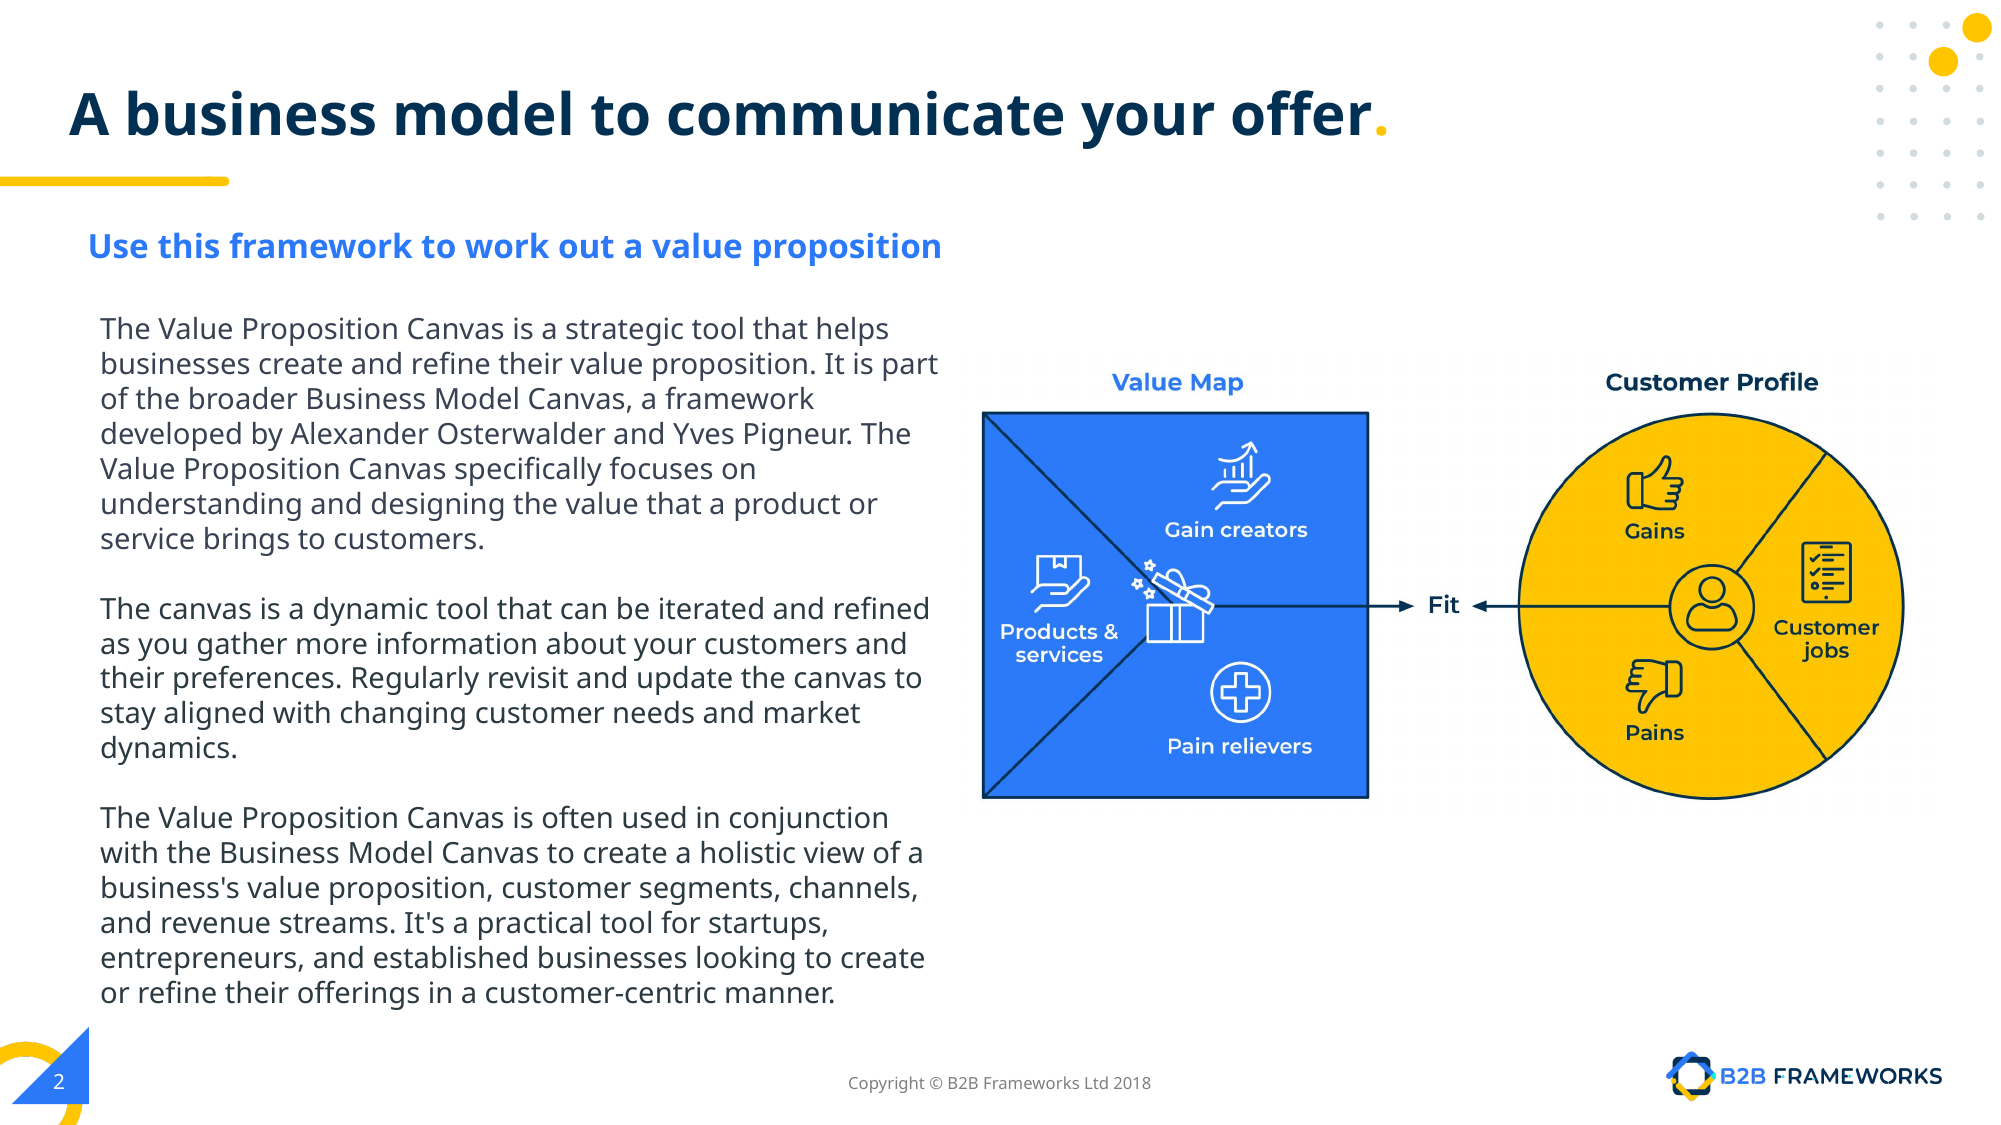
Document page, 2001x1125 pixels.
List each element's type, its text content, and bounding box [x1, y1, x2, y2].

text_box Use this framework to work out a value proposition [72, 217, 1928, 273]
slide_number ‹#› [38, 1052, 488, 1113]
picture [955, 342, 1934, 827]
text_box The Value Proposition Canvas is a strategic tool that helps businesses create and refine their value proposition. It is part of the broader Business Model Canvas, a framework developed by Alexander Osterwalder and Yves Pigneur. The Value Proposition Canvas specifically focuses on understanding and designing the value that a product or service brings to customers. The canvas is a dynamic tool that can be iterated and refined as you gather more information about your customers and their preferences. Regularly revisit and update the canvas to stay aligned with changing customer needs and market dynamics. The Value Proposition Canvas is often used in conjunction with the Business Model Canvas to create a holistic view of a business's value proposition, customer segments, channels, and revenue streams. It's a practical tool for startups, entrepreneurs, and established businesses looking to create or refine their offerings in a customer-centric manner. [85, 302, 969, 1017]
picture [0, 1041, 84, 1125]
picture [1655, 1040, 1952, 1111]
title A business model to communicate your offer. [54, 77, 1934, 168]
footer Copyright © B2B Frameworks Ltd 2018 [662, 1052, 1338, 1113]
